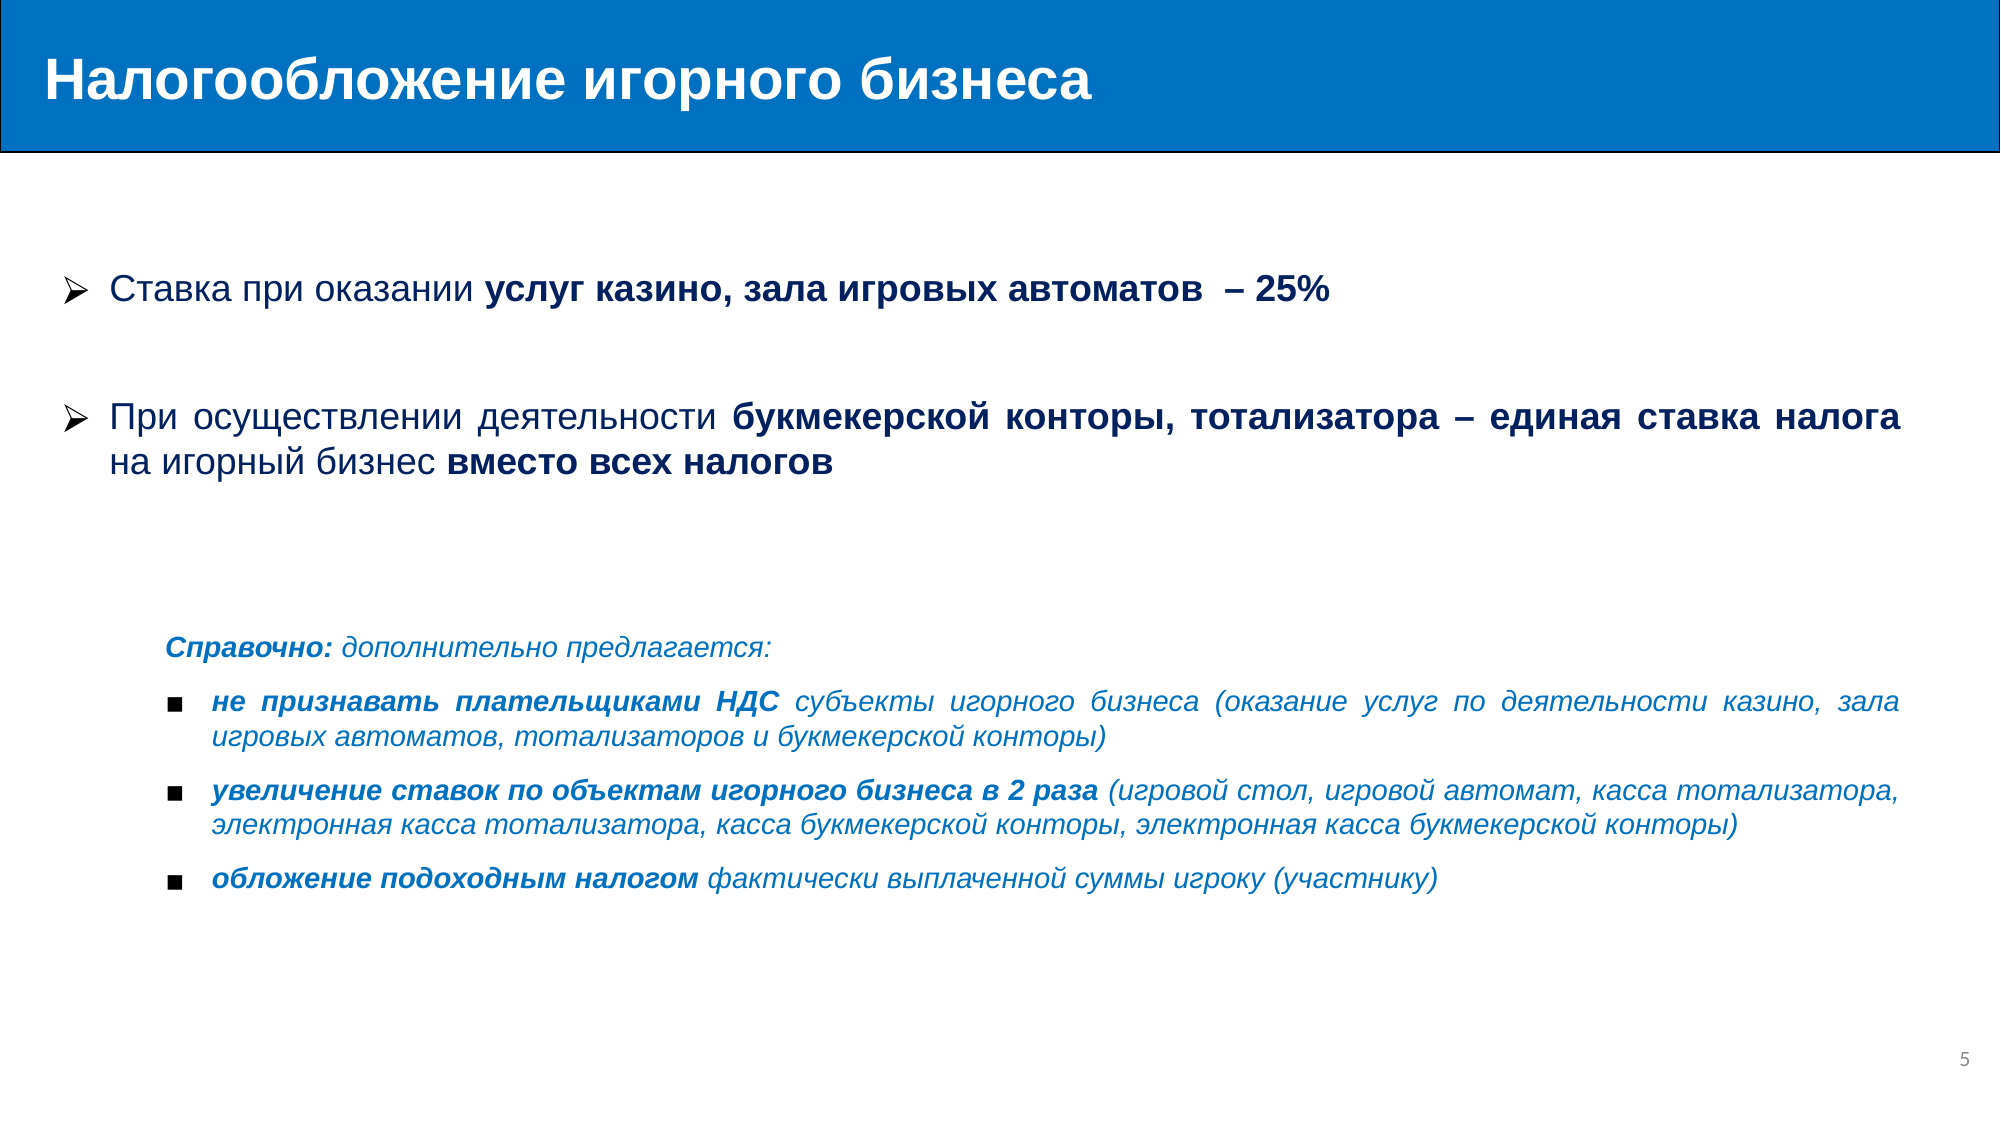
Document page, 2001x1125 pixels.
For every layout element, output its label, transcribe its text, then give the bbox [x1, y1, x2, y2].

text_box Налогообложение игорного бизнеса [0, 0, 2000, 153]
slide_number ‹#› [1916, 1003, 1986, 1113]
text_box Ставка при оказании услуг казино, зала игровых автоматов – 25% При осуществлении деятельности букмекерской конторы, тотализатора – единая ставка налога на игорный бизнес вместо всех налогов Справочно: дополнительно предлагается: не признавать плательщиками НДС субъекты игорного бизнеса (оказание услуг по деятельности казино, зала игровых автоматов, тотализаторов и букмекерской конторы) увеличение ставок по объектам игорного бизнеса в 2 раза (игровой стол, игровой автомат, касса тотализатора, электронная касса тотализатора, касса букмекерской конторы, электронная касса букмекерской конторы) обложение подоходным налогом фактически выплаченной суммы игроку (участнику) [47, 256, 1916, 1125]
